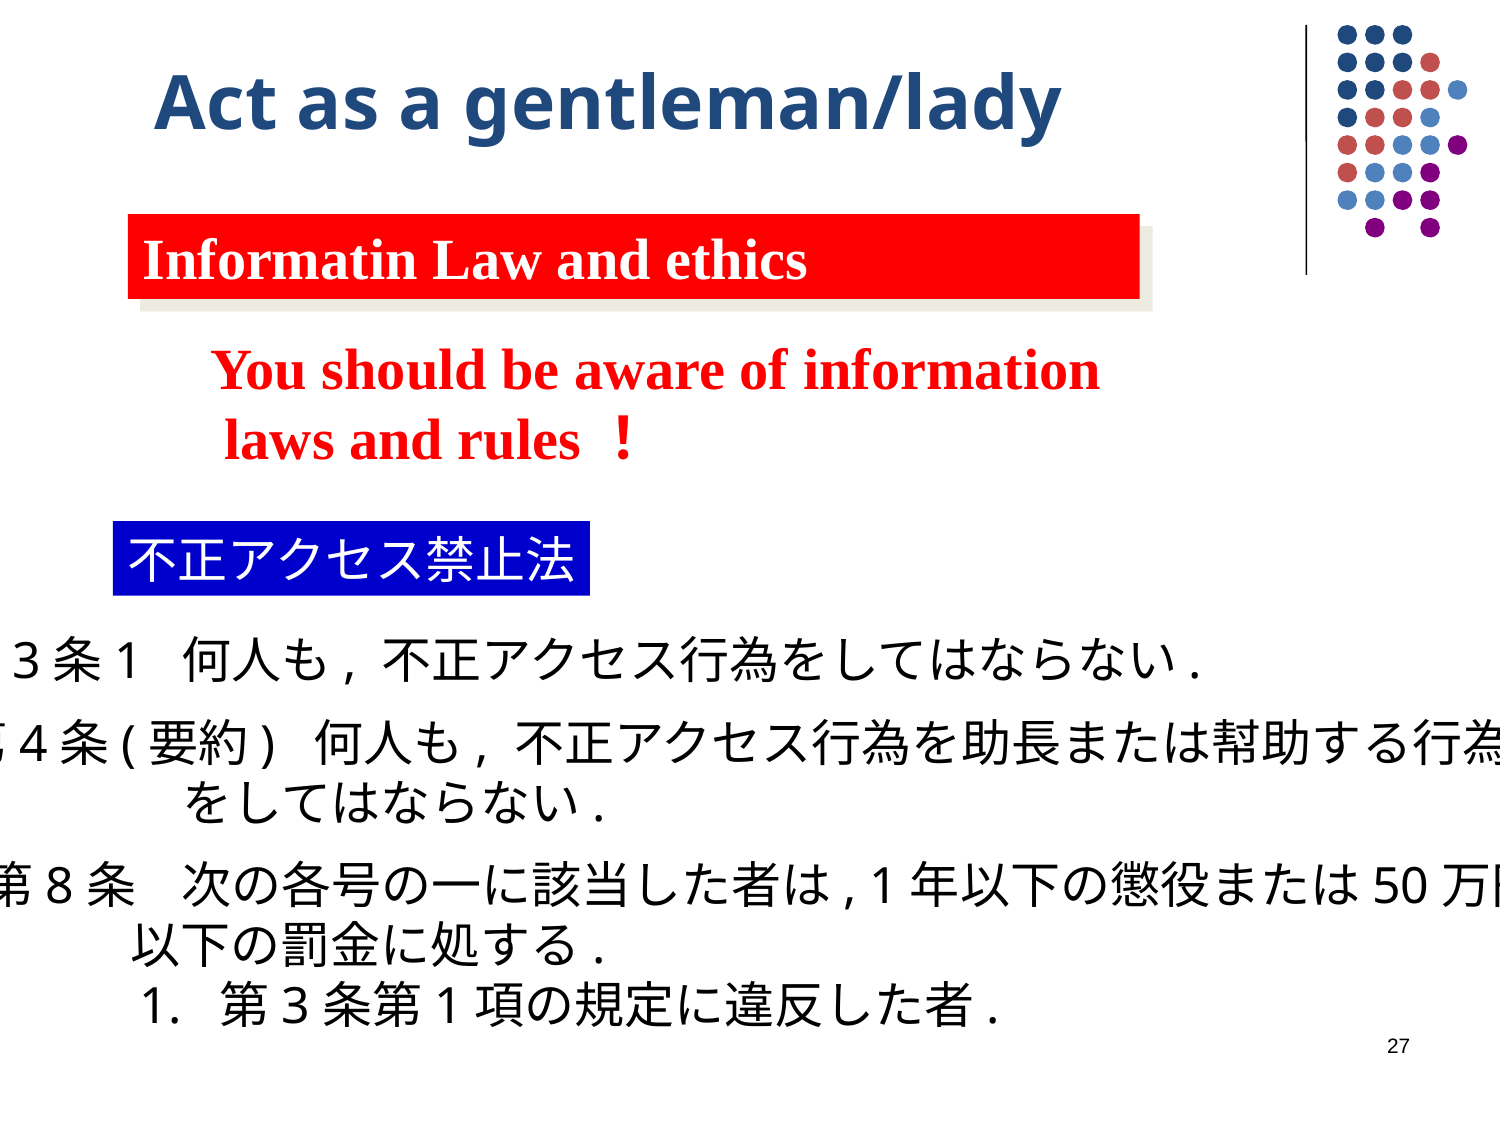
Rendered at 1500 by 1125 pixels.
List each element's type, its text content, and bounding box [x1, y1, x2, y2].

text_box 第3条1 何人も, 不正アクセス行為をしてはならない. [0, 621, 1218, 697]
text_box 第4条(要約) 何人も, 不正アクセス行為を助長または幇助する行為 をしてはならない. [0, 703, 1500, 839]
text_box Informatin Law and ethics [127, 214, 1140, 299]
title Act as a gentleman/lady [106, 64, 1117, 153]
text_box 第8条 次の各号の一に該当した者は, 1年以下の懲役または50万円 以下の罰金に処する. 1. 第3条第1項の規定に違反した者. [0, 846, 1500, 1041]
text_box 不正アクセス禁止法 [112, 521, 590, 596]
text_box You should be aware of information laws and rules！ [195, 324, 1117, 479]
slide_number 27 [1074, 1024, 1426, 1101]
